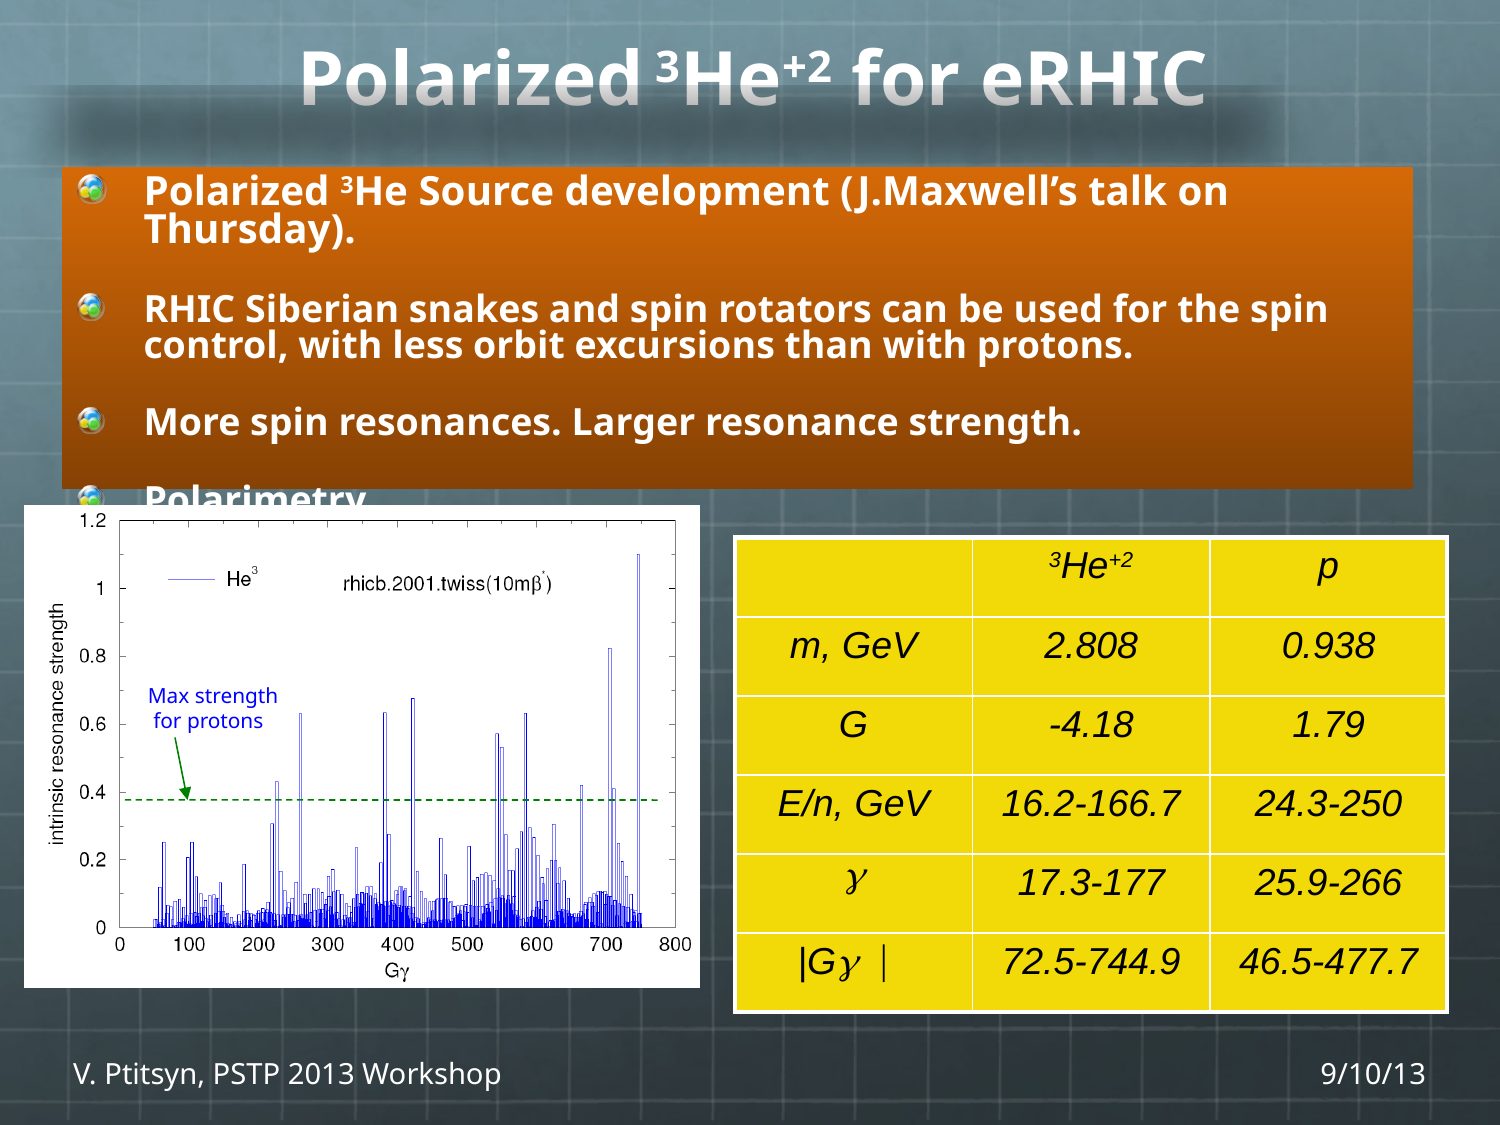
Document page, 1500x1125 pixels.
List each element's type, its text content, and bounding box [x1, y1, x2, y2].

table_cell m, GeV [756, 618, 972, 695]
table_cell 16.2-166.7 [973, 776, 1209, 853]
table_cell g [756, 855, 972, 932]
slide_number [1091, 1042, 1442, 1103]
list Polarized 3He Source development (J.Maxwell’s talk on Thursday). RHIC Siberian snakes and spin rotators can be used for the spin control, with less orbit excursions than with protons. More spin resonances. Larger resonance strength. Polarimetry. [62, 167, 1413, 489]
title Polarized 3He+2 for eRHIC [93, 12, 1413, 139]
table_cell 1.79 [1211, 697, 1445, 774]
table_header p [1211, 540, 1445, 616]
table_cell 0.938 [1211, 618, 1445, 695]
table_cell |Gg | [753, 934, 972, 1010]
table_cell -4.18 [973, 697, 1209, 774]
table_cell G [756, 697, 972, 774]
table_cell 17.3-177 [973, 855, 1209, 932]
table_cell 2.808 [973, 618, 1209, 695]
table_header 3He+2 [973, 540, 1209, 616]
table_cell E/n, GeV [756, 776, 972, 853]
table_cell 25.9-266 [1211, 855, 1445, 932]
table_cell 46.5-477.7 [1211, 934, 1445, 1010]
picture [0, 0, 1500, 1125]
table_cell 24.3-250 [1211, 776, 1445, 853]
footer V. Ptitsyn, PSTP 2013 Workshop [58, 1043, 534, 1103]
table_header [756, 540, 972, 616]
table_cell 72.5-744.9 [973, 934, 1209, 1010]
